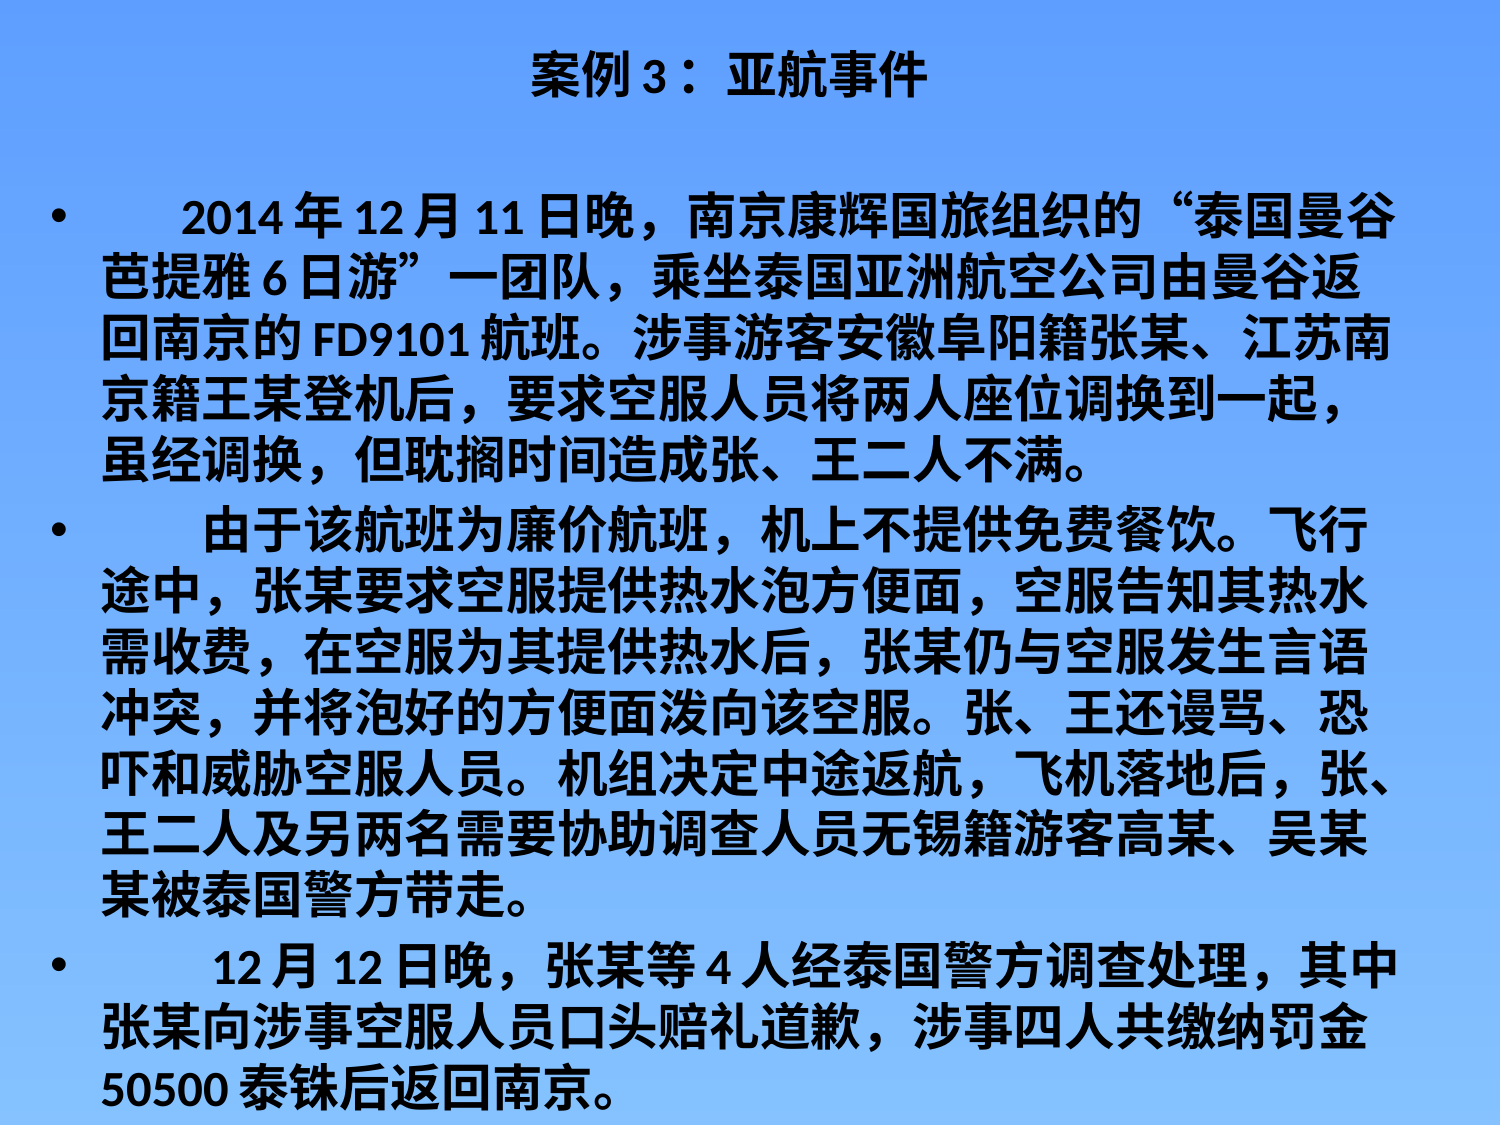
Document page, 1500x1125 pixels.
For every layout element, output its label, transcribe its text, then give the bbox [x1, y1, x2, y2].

list 案例3：亚航事件 2014年12月11日晚，南京康辉国旅组织的“泰国曼谷芭提雅6日游”一团队，乘坐泰国亚洲航空公司由曼谷返回南京的FD9101航班。涉事游客安徽阜阳籍张某、江苏南京籍王某登机后，要求空服人员将两人座位调换到一起，虽经调换，但耽搁时间造成张、王二人不满。 由于该航班为廉价航班，机上不提供免费餐饮。飞行途中，张某要求空服提供热水泡方便面，空服告知其热水需收费，在空服为其提供热水后，张某仍与空服发生言语冲突，并将泡好的方便面泼向该空服。张、王还谩骂、恐吓和威胁空服人员。机组决定中途返航，飞机落地后，张、王二人及另两名需要协助调查人员无锡籍游客高某、吴某某被泰国警方带走。 12月12日晚，张某等4人经泰国警方调查处理，其中张某向涉事空服人员口头赔礼道歉，涉事四人共缴纳罚金50500泰铢后返回南京。 [35, 35, 1425, 1125]
